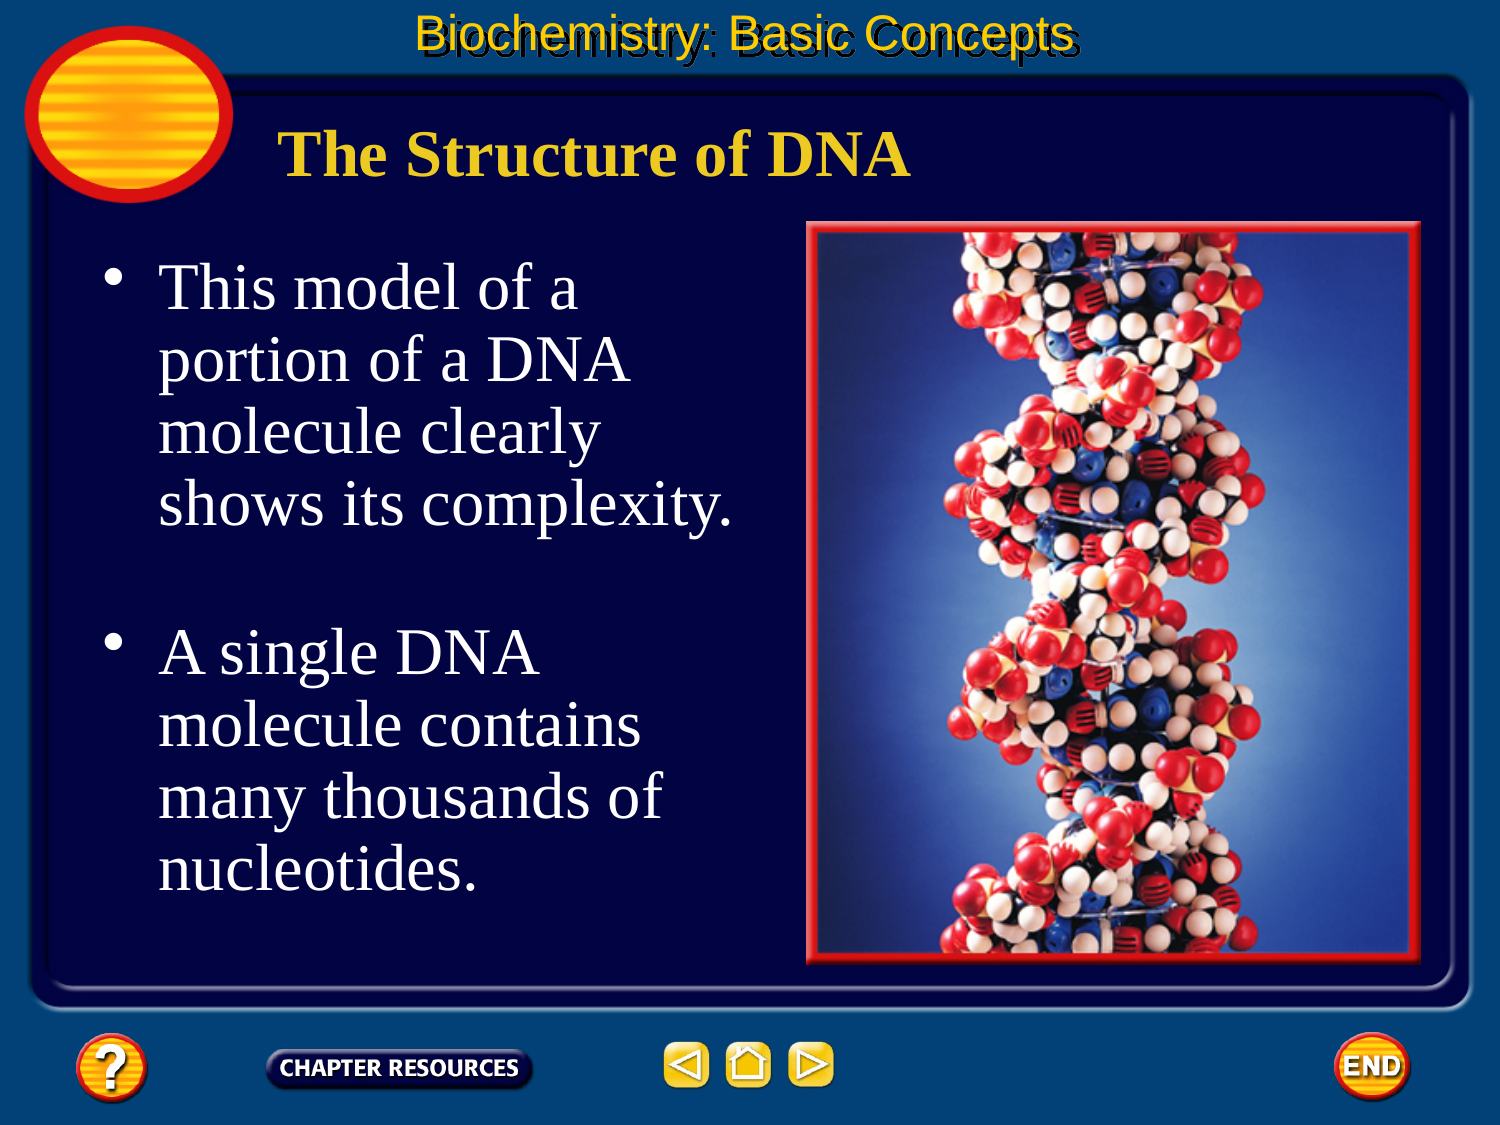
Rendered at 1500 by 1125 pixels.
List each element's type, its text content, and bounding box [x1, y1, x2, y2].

text_box This model of a portion of a DNA molecule clearly shows its complexity. [87, 245, 800, 548]
picture [0, 0, 1500, 1125]
text_box The Structure of DNA [262, 111, 928, 199]
text_box Biochemistry: Basic Concepts [399, 0, 1090, 69]
text_box A single DNA molecule contains many thousands of nucleotides. [87, 609, 779, 913]
